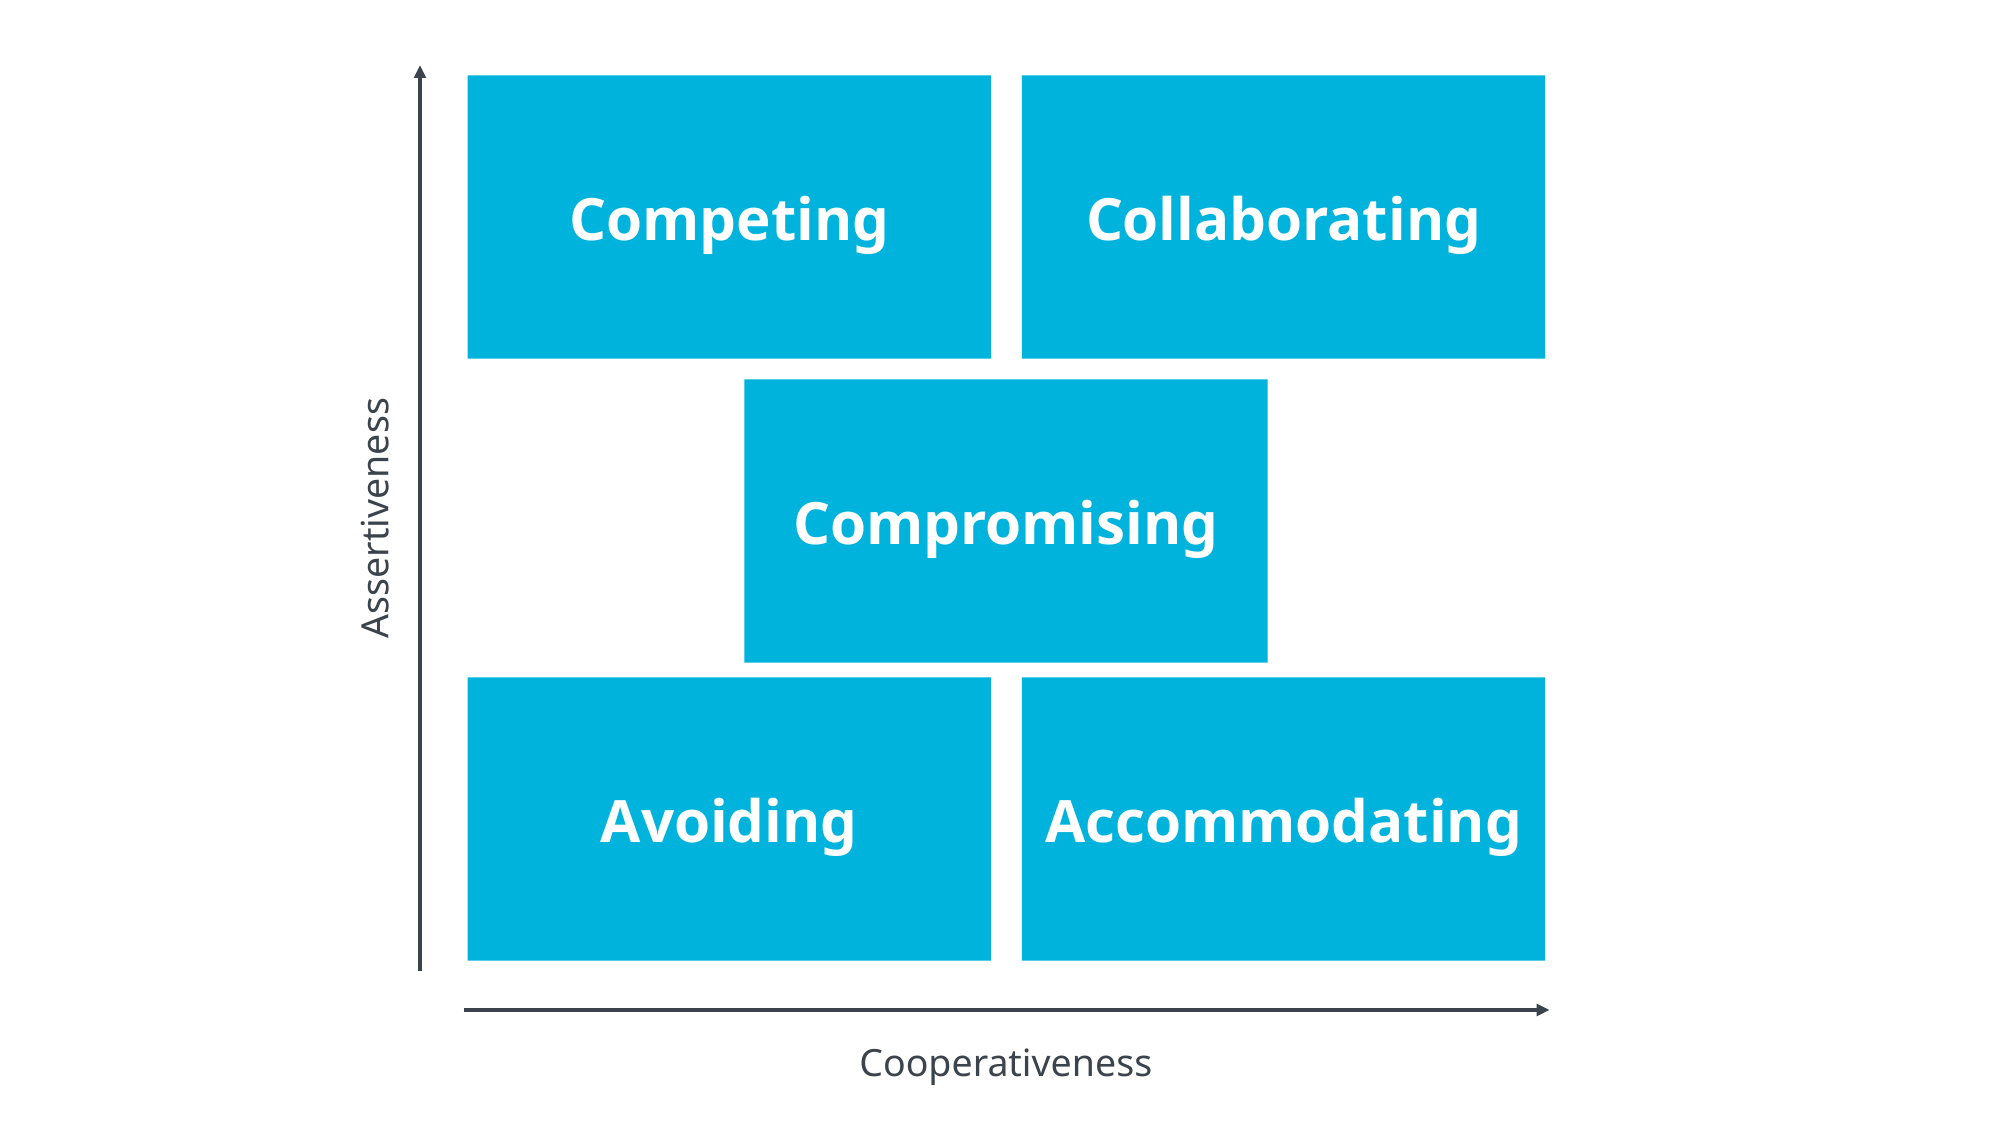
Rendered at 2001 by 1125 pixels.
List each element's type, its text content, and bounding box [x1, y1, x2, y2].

text_box [413, 65, 427, 971]
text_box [467, 75, 992, 359]
text_box Assertiveness [343, 108, 404, 928]
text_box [744, 378, 1268, 663]
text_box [467, 677, 992, 961]
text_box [1021, 677, 1546, 961]
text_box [1021, 75, 1546, 359]
text_box Cooperativeness [463, 1031, 1549, 1092]
text_box [463, 1003, 1550, 1017]
